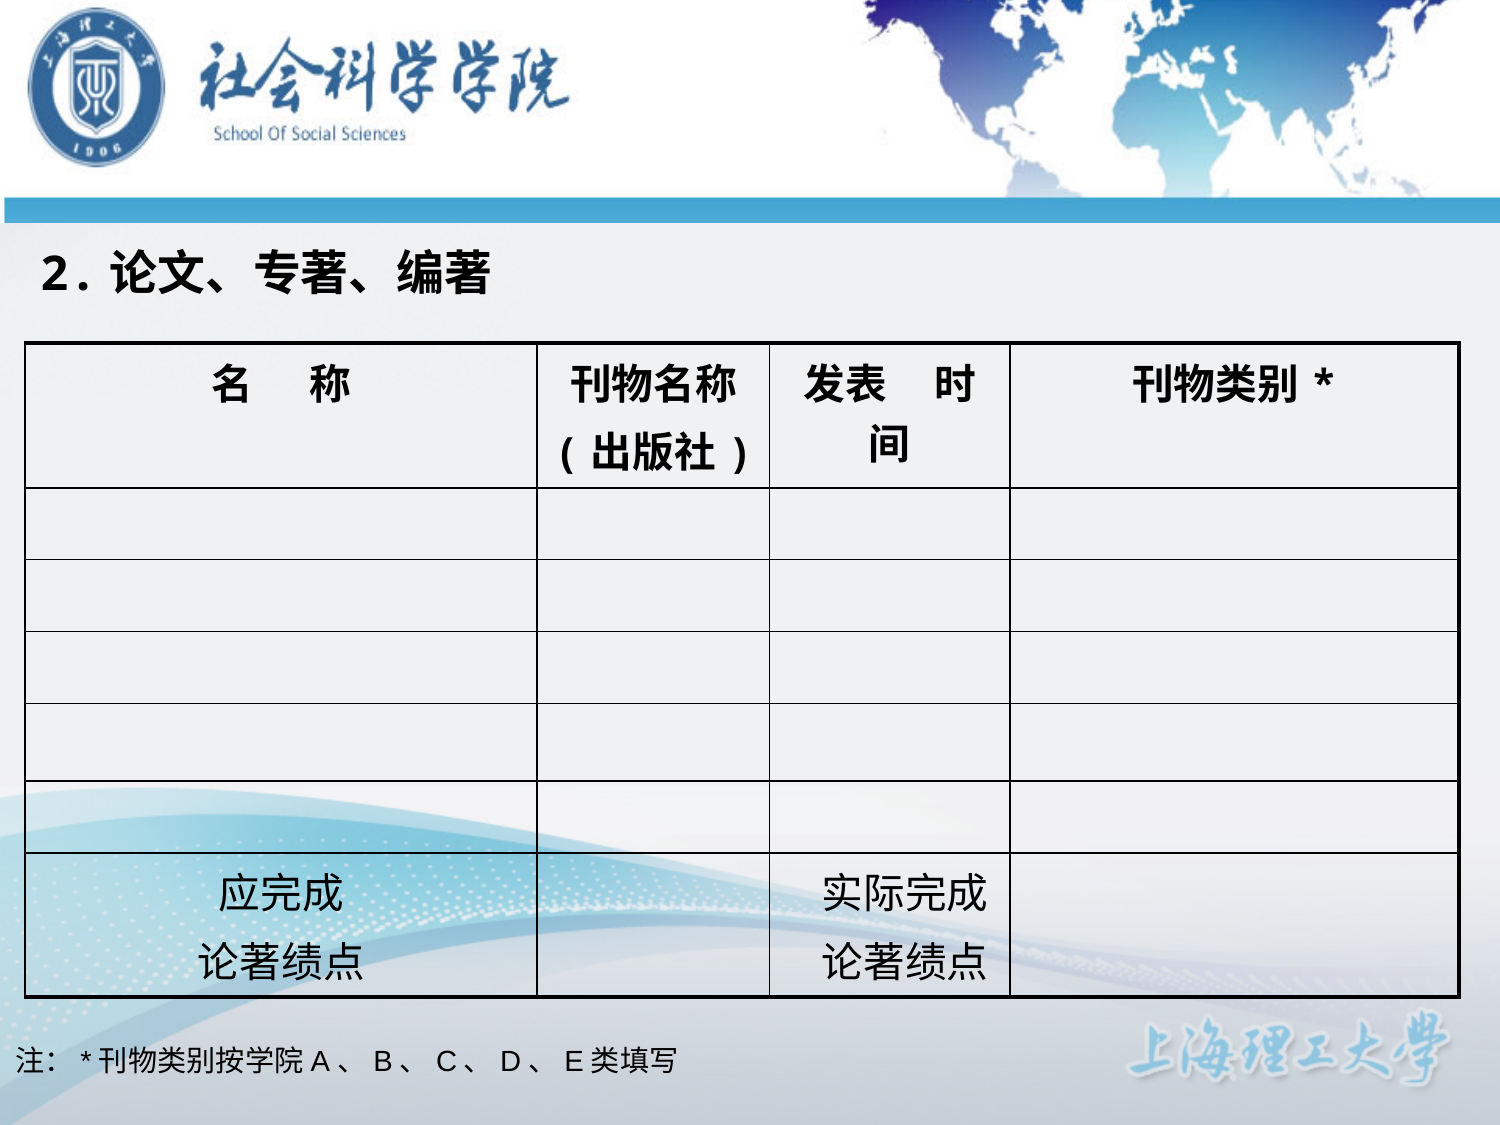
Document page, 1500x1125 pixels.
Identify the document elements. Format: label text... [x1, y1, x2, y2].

table_cell [770, 782, 1009, 852]
table_cell 实际完成 论著绩点 [770, 854, 1009, 995]
table_cell [538, 489, 769, 559]
picture [0, 0, 1500, 1125]
text_box 注：*刊物类别按学院A、B、C、D、E类填写 [0, 1034, 1462, 1085]
table_cell [538, 782, 769, 852]
table_cell [26, 489, 536, 559]
table_header 名 称 [26, 345, 536, 487]
table_header 刊物类别* [1011, 345, 1457, 487]
table_header 刊物名称 (出版社) [538, 345, 769, 487]
table_cell [770, 560, 1009, 631]
table_cell [538, 560, 769, 631]
title 2.论文、专著、编著 [25, 233, 1463, 309]
table_cell [770, 489, 1009, 559]
table_cell [26, 782, 536, 852]
table_cell [26, 632, 536, 703]
table_cell [538, 632, 769, 703]
table_cell [770, 704, 1009, 780]
table_cell [1011, 704, 1457, 780]
table_cell [26, 560, 536, 631]
table_cell [1011, 560, 1457, 631]
table_cell [1011, 782, 1457, 852]
table_cell [26, 704, 536, 780]
table_cell [538, 854, 769, 995]
table_cell [1011, 854, 1457, 995]
table_header 发表 时间 [770, 345, 1009, 487]
table_cell [1011, 632, 1457, 703]
table_cell [1011, 489, 1457, 559]
table_cell [538, 704, 769, 780]
table_cell 应完成 论著绩点 [26, 854, 536, 995]
table_cell [770, 632, 1009, 703]
